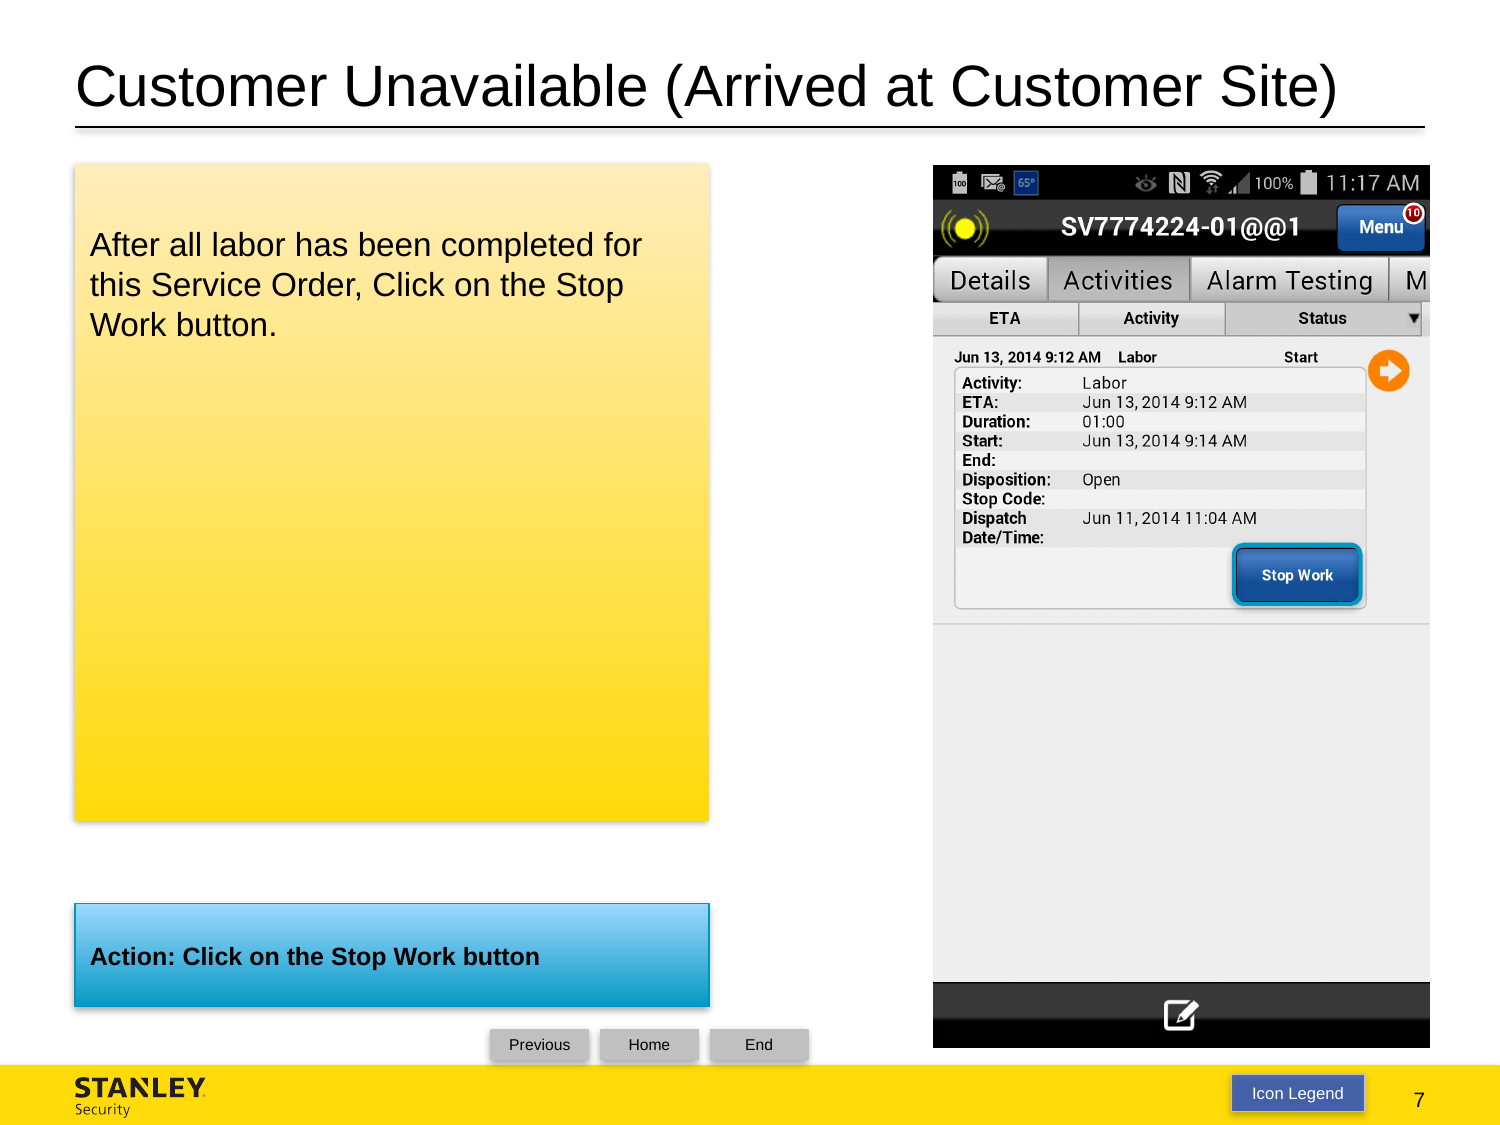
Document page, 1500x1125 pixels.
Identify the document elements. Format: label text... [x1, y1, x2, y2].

picture [933, 165, 1430, 1048]
text_box End [710, 1029, 809, 1060]
title Customer Unavailable (Arrived at Customer Site) [75, 40, 1425, 126]
text_box After all labor has been completed for this Service Order, Click on the Stop Work button. [75, 163, 709, 821]
slide_number 7 [1364, 1072, 1425, 1112]
text_box Icon Legend [1231, 1073, 1366, 1112]
text_box Previous [490, 1029, 589, 1060]
picture [75, 1077, 206, 1118]
text_box Home [600, 1029, 699, 1060]
text_box Action: Click on the Stop Work button [74, 903, 710, 1007]
